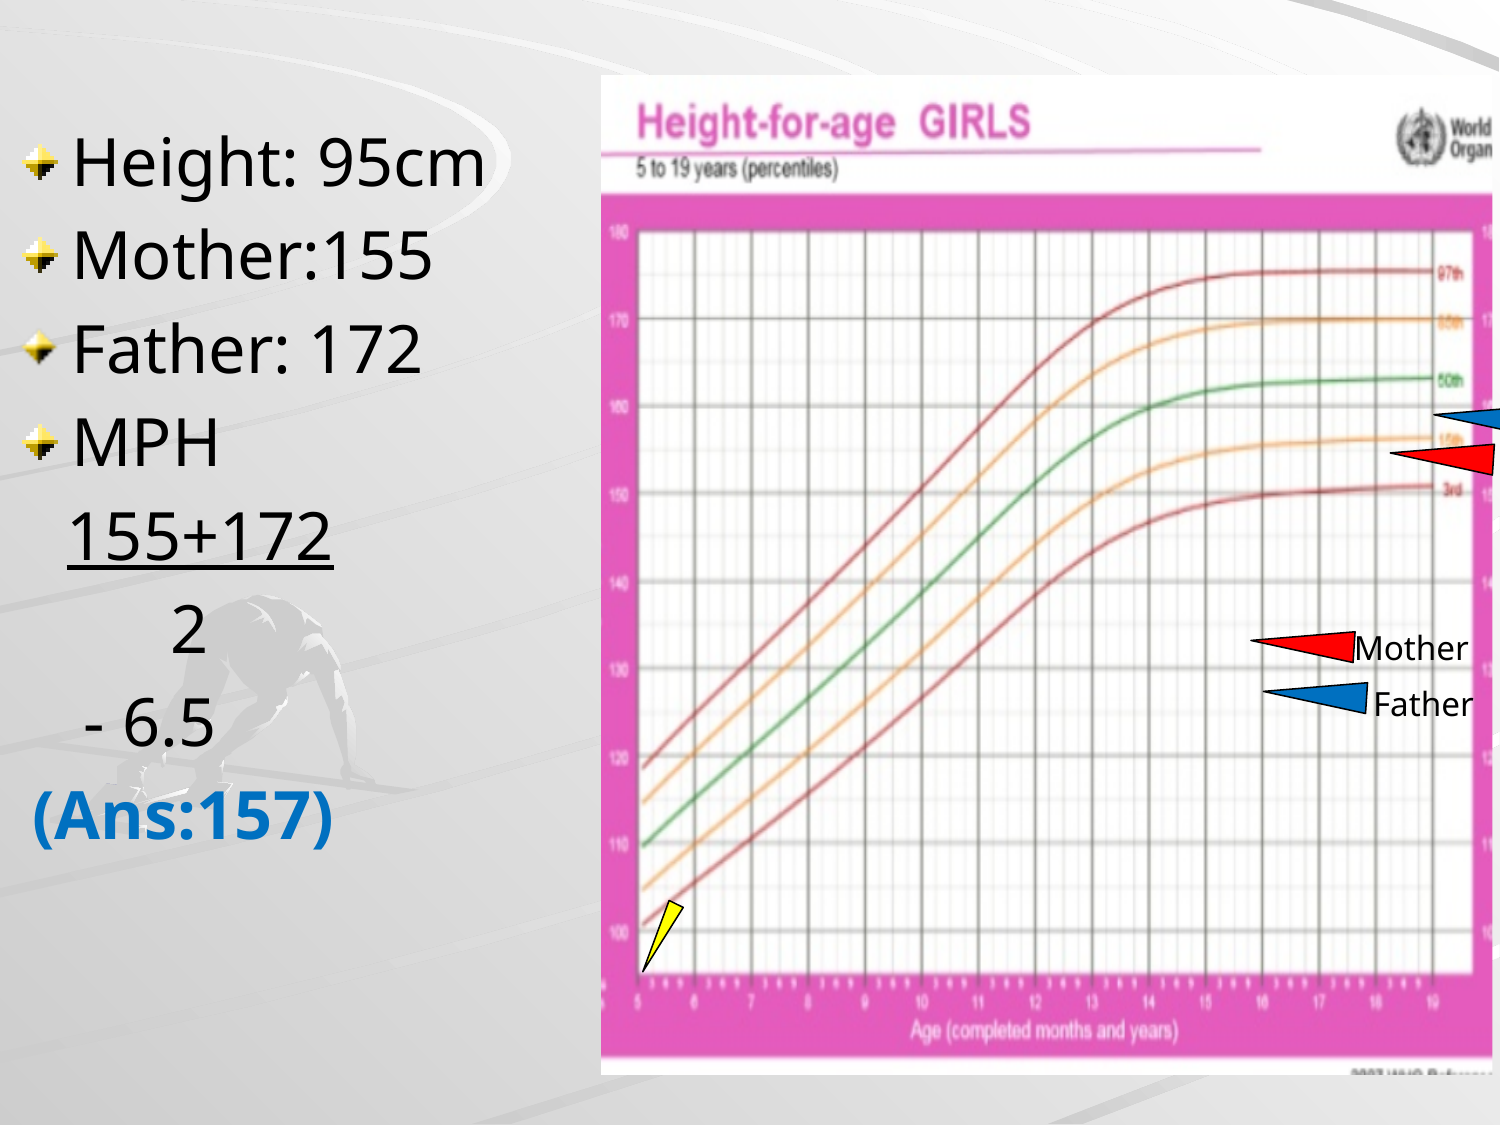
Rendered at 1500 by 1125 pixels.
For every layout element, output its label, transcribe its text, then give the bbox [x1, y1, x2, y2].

picture [15, 229, 62, 277]
text_box [1493, 409, 1500, 429]
list Height: 95cm Mother:155 Father: 172 MPH 155+172 2 - 6.5 (Ans:157) [0, 112, 513, 1013]
picture [15, 136, 62, 184]
picture [15, 323, 62, 370]
picture [15, 416, 62, 464]
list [600, 74, 1493, 1075]
